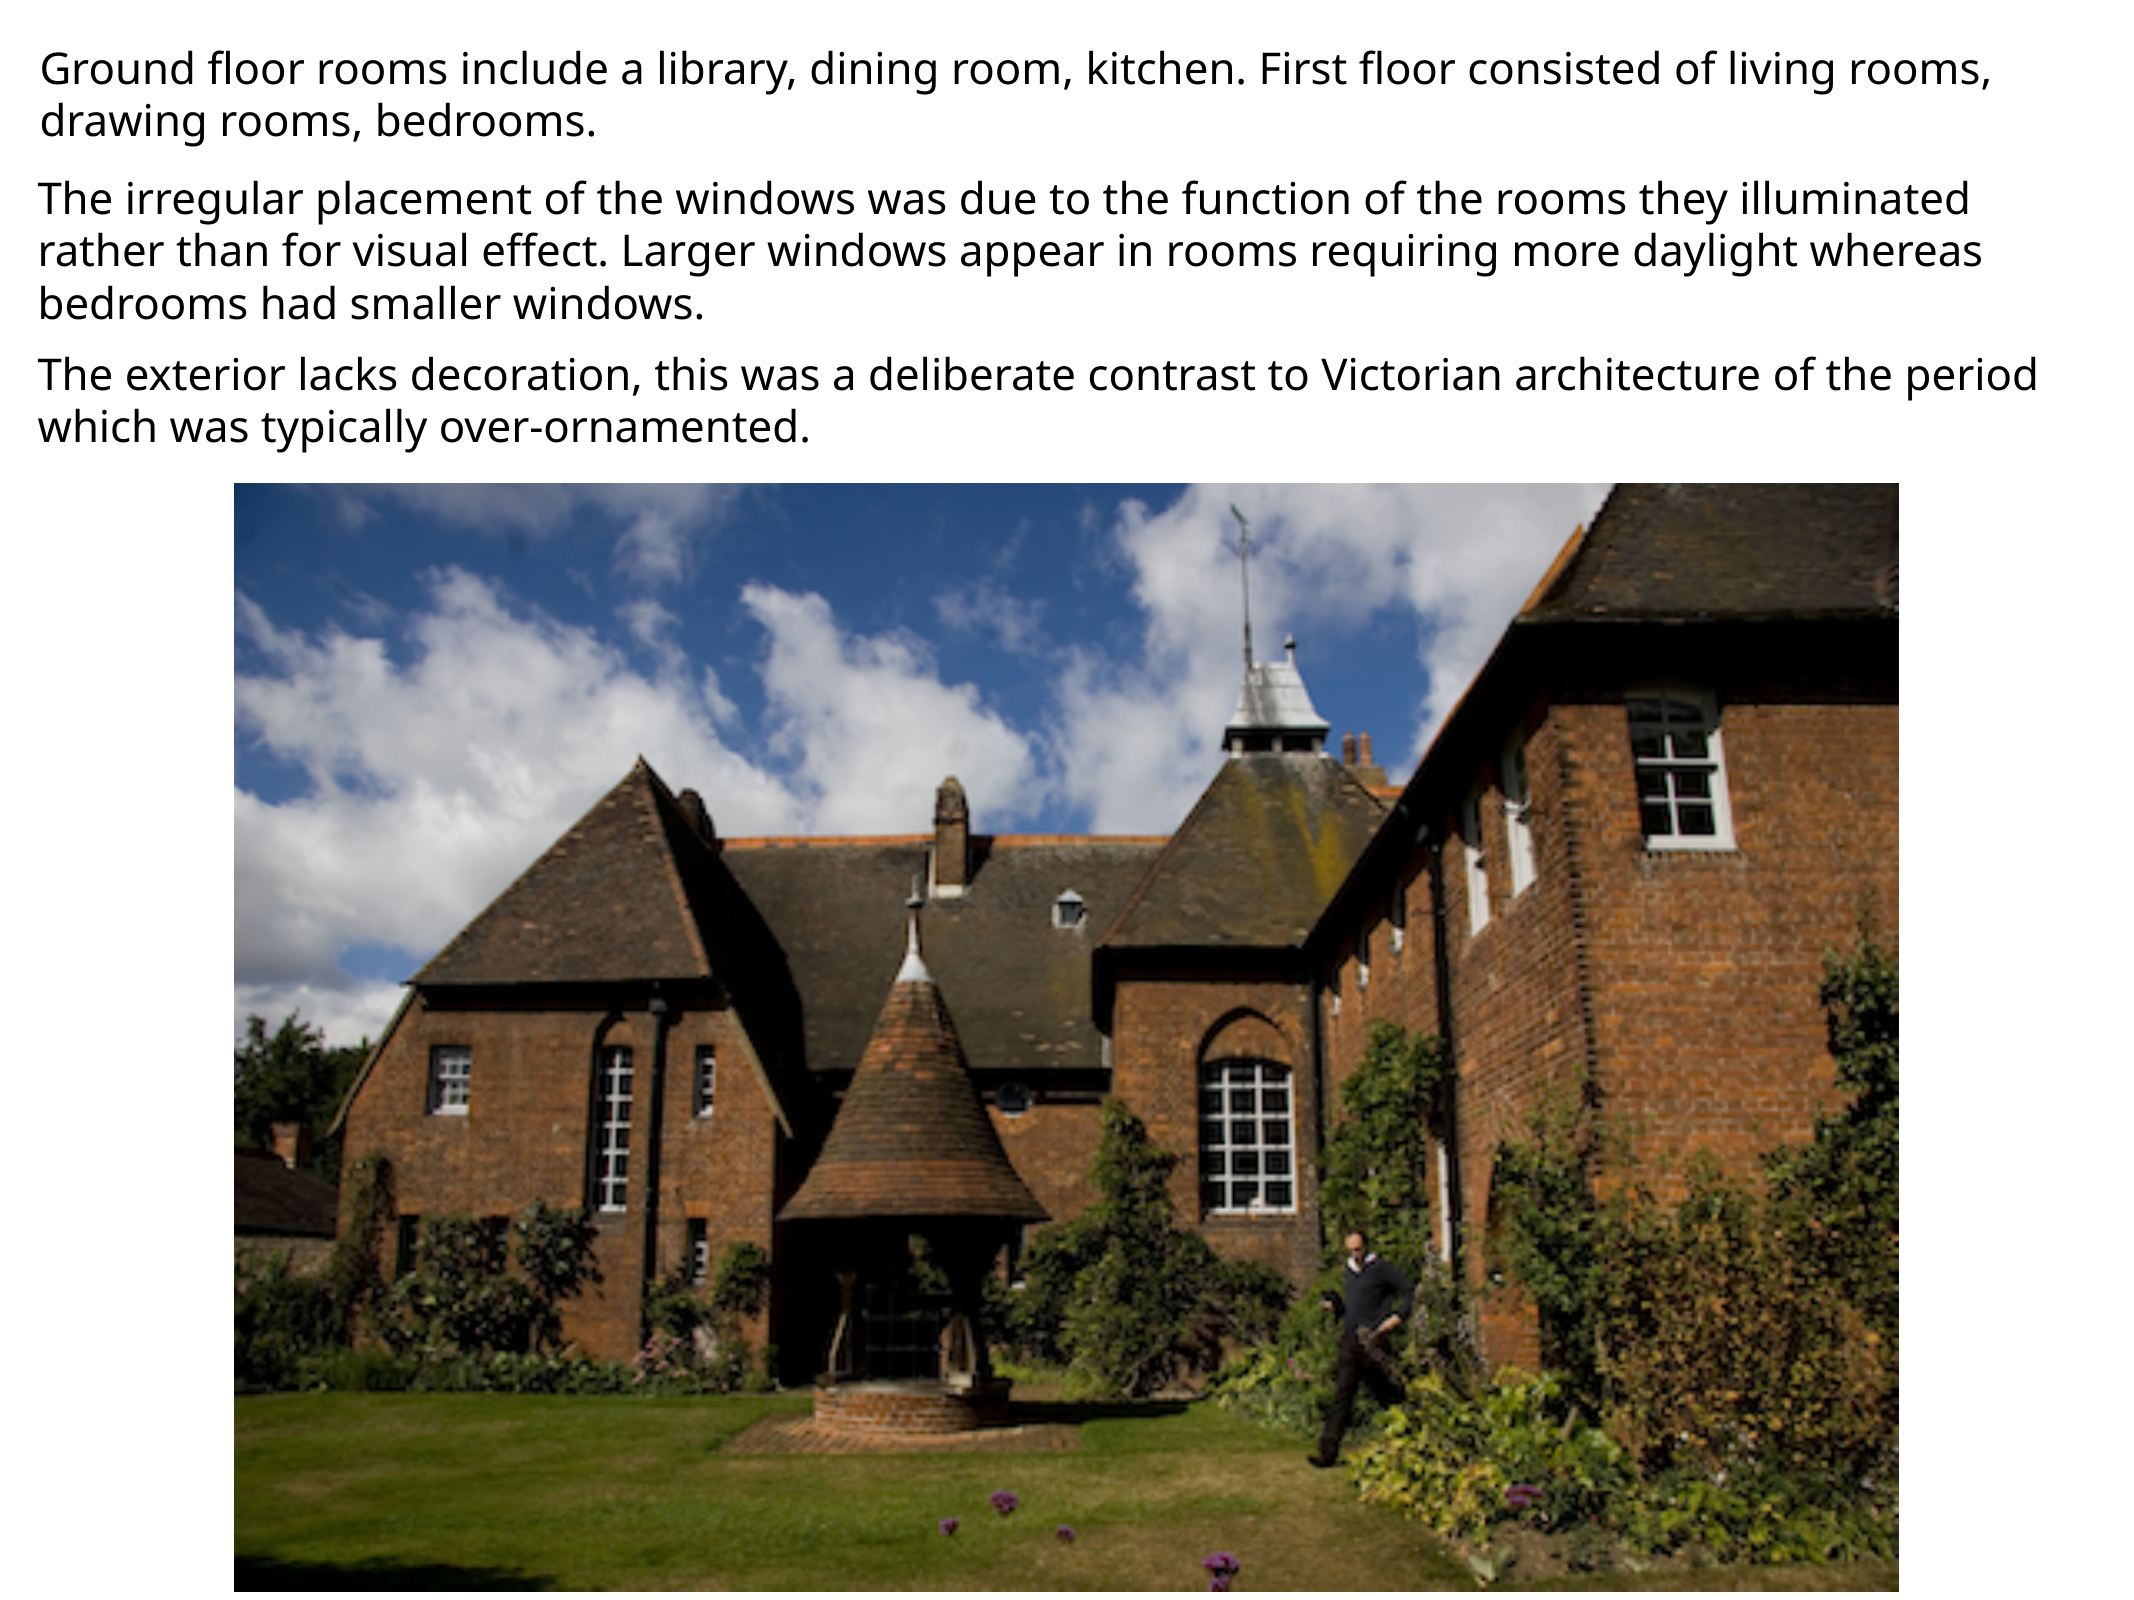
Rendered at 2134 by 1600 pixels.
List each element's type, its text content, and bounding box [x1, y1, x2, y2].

text_box The exterior lacks decoration, this was a deliberate contrast to Victorian architecture of the period which was typically over-ornamented. [29, 338, 2105, 460]
text_box Ground floor rooms include a library, dining room, kitchen. First floor consisted of living rooms, drawing rooms, bedrooms. [31, 32, 2107, 154]
picture [234, 482, 1900, 1592]
text_box The irregular placement of the windows was due to the function of the rooms they illuminated rather than for visual effect. Larger windows appear in rooms requiring more daylight whereas bedrooms had smaller windows. [29, 162, 2105, 337]
